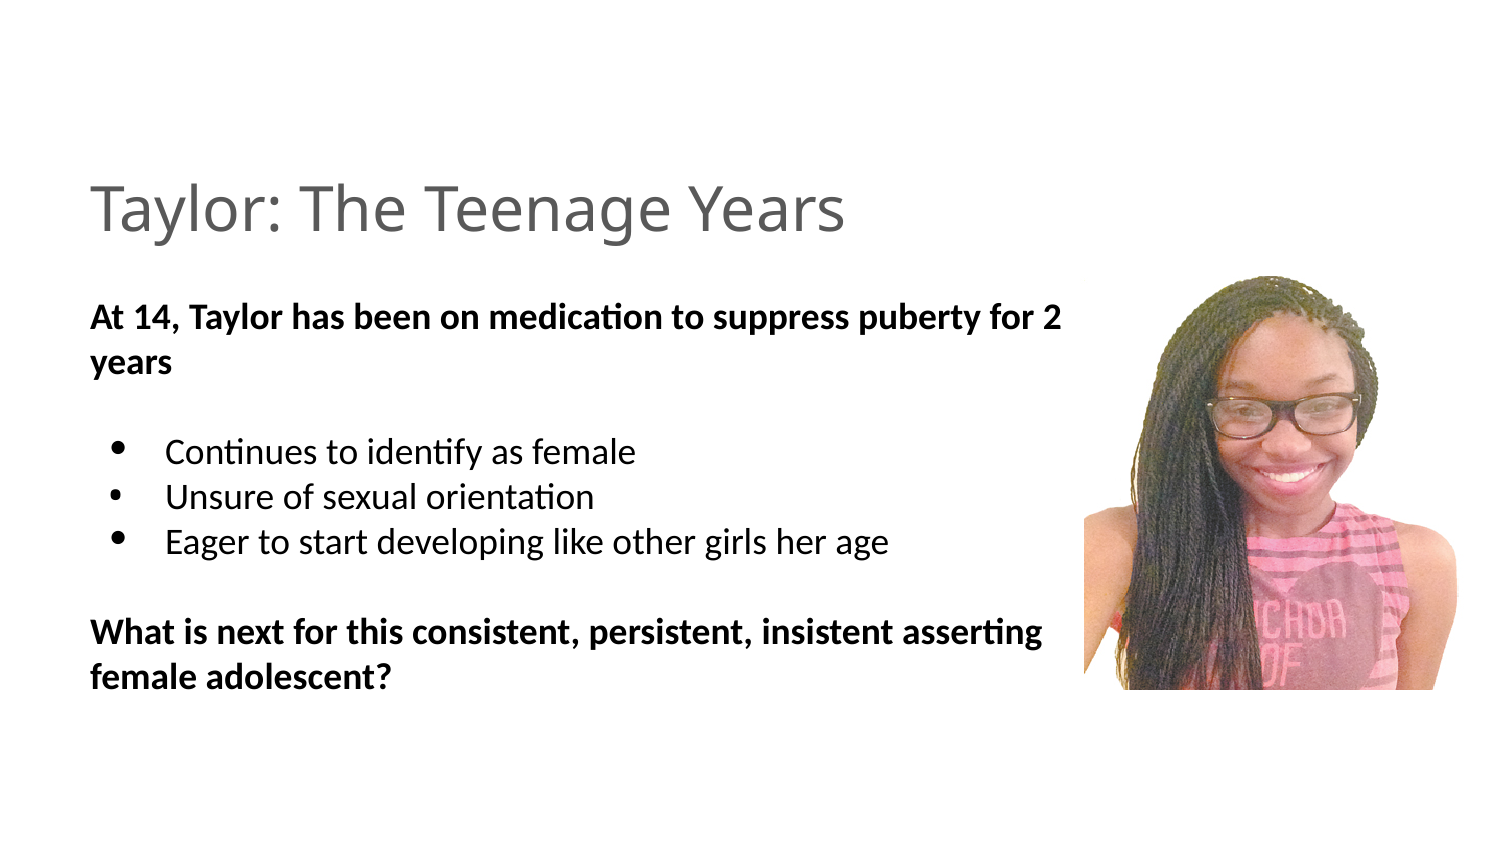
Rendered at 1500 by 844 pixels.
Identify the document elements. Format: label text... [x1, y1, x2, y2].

list At 14, Taylor has been on medication to suppress puberty for 2 years Continues to identify as female Unsure of sexual orientation Eager to start developing like other girls her age What is next for this consistent, persistent, insistent asserting female adolescent? [75, 276, 1081, 809]
picture [938, 276, 1500, 691]
title Taylor: The Teenage Years [75, 140, 1425, 272]
